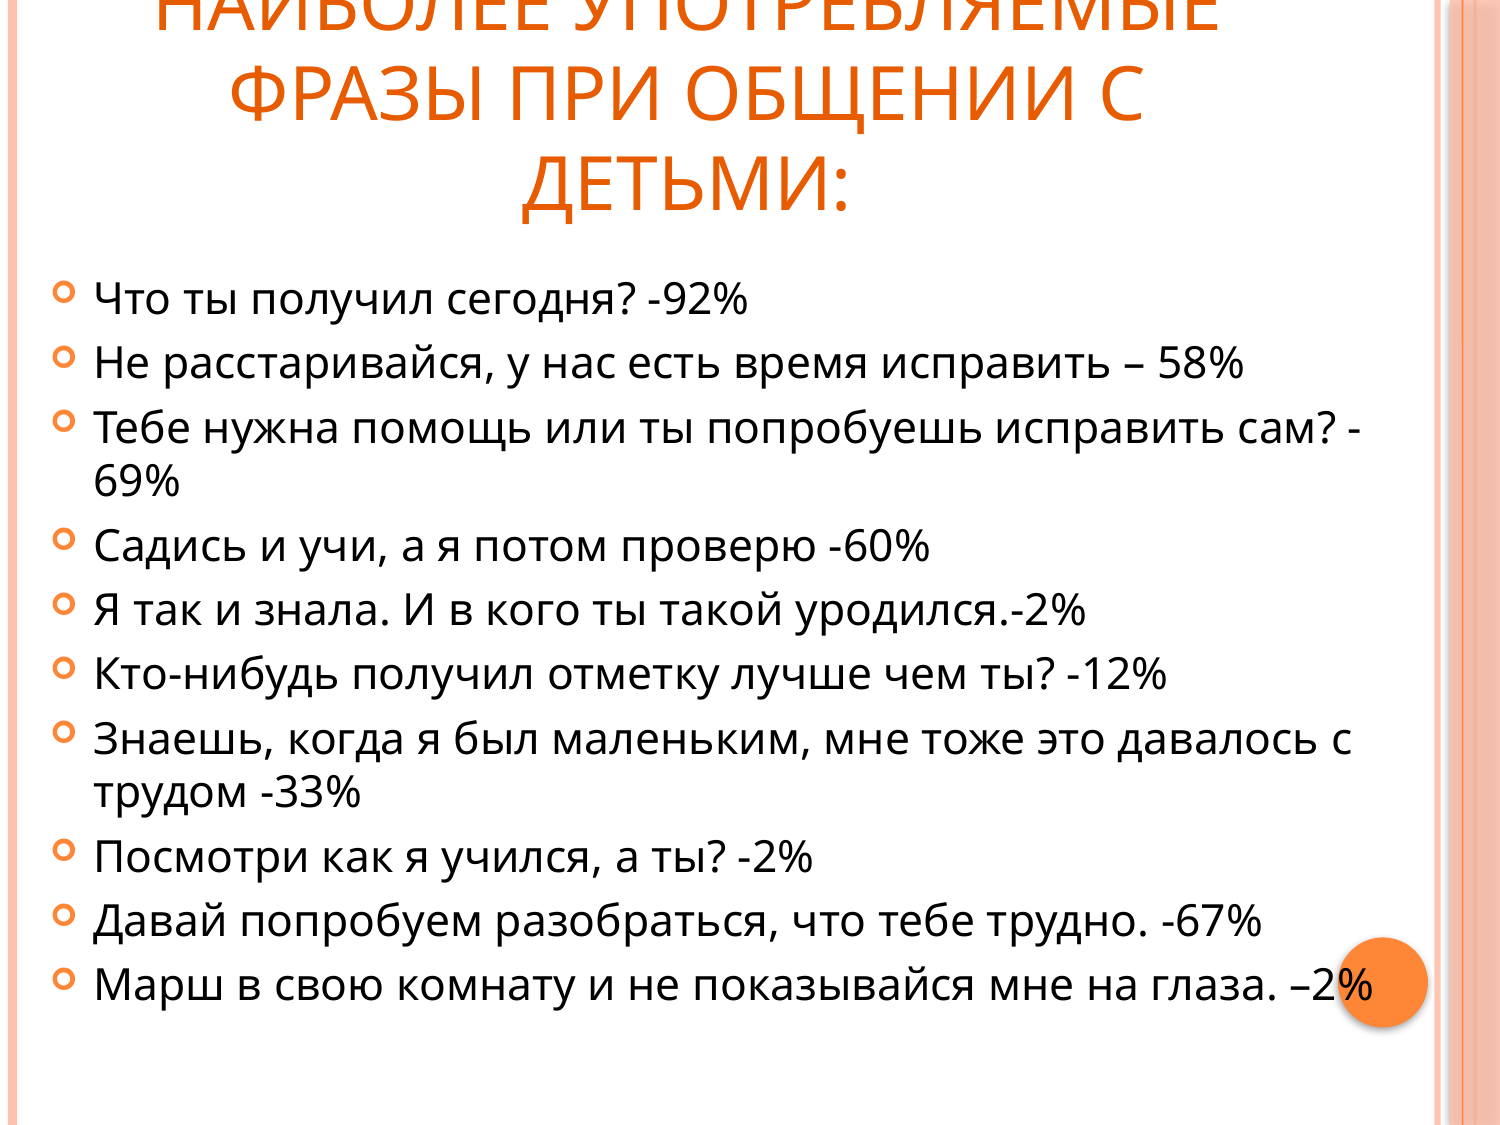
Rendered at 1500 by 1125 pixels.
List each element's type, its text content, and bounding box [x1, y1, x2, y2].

list Что ты получил сегодня? -92% Не расстаривайся, у нас есть время исправить – 58% Тебе нужна помощь или ты попробуешь исправить сам? -69% Садись и учи, а я потом проверю -60% Я так и знала. И в кого ты такой уродился.-2% Кто-нибудь получил отметку лучше чем ты? -12% Знаешь, когда я был маленьким, мне тоже это давалось с трудом -33% Посмотри как я учился, а ты? -2% Давай попробуем разобраться, что тебе трудно. -67% Марш в свою комнату и не показывайся мне на глаза. –2% [35, 262, 1395, 1062]
title Наиболее употребляемые фразы при общении с детьми: [75, 45, 1300, 233]
